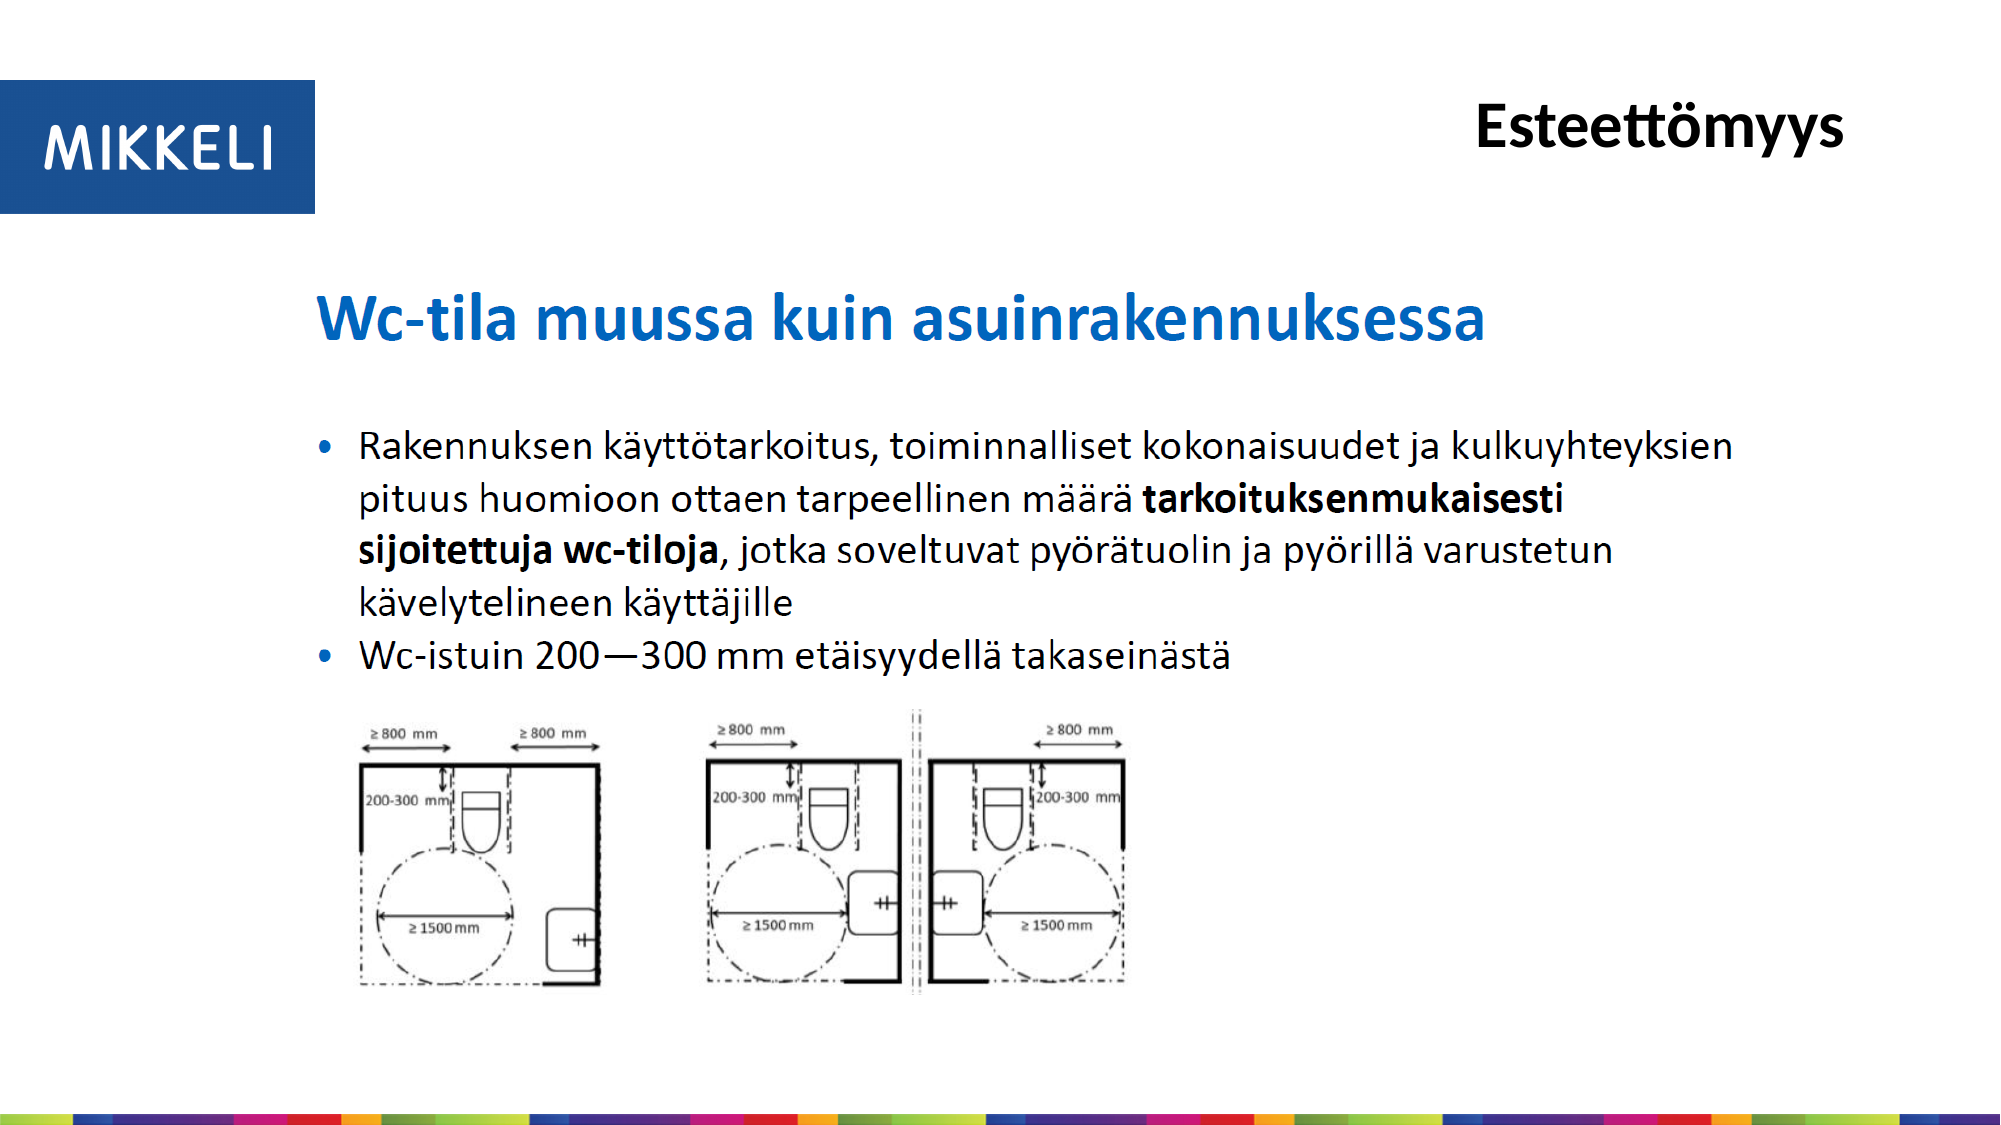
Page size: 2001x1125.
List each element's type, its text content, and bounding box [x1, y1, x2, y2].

picture [0, 80, 315, 214]
picture [336, 709, 1155, 995]
picture [0, 1114, 2000, 1125]
picture [299, 281, 1744, 693]
text_box Esteettömyys [1139, 71, 2000, 180]
